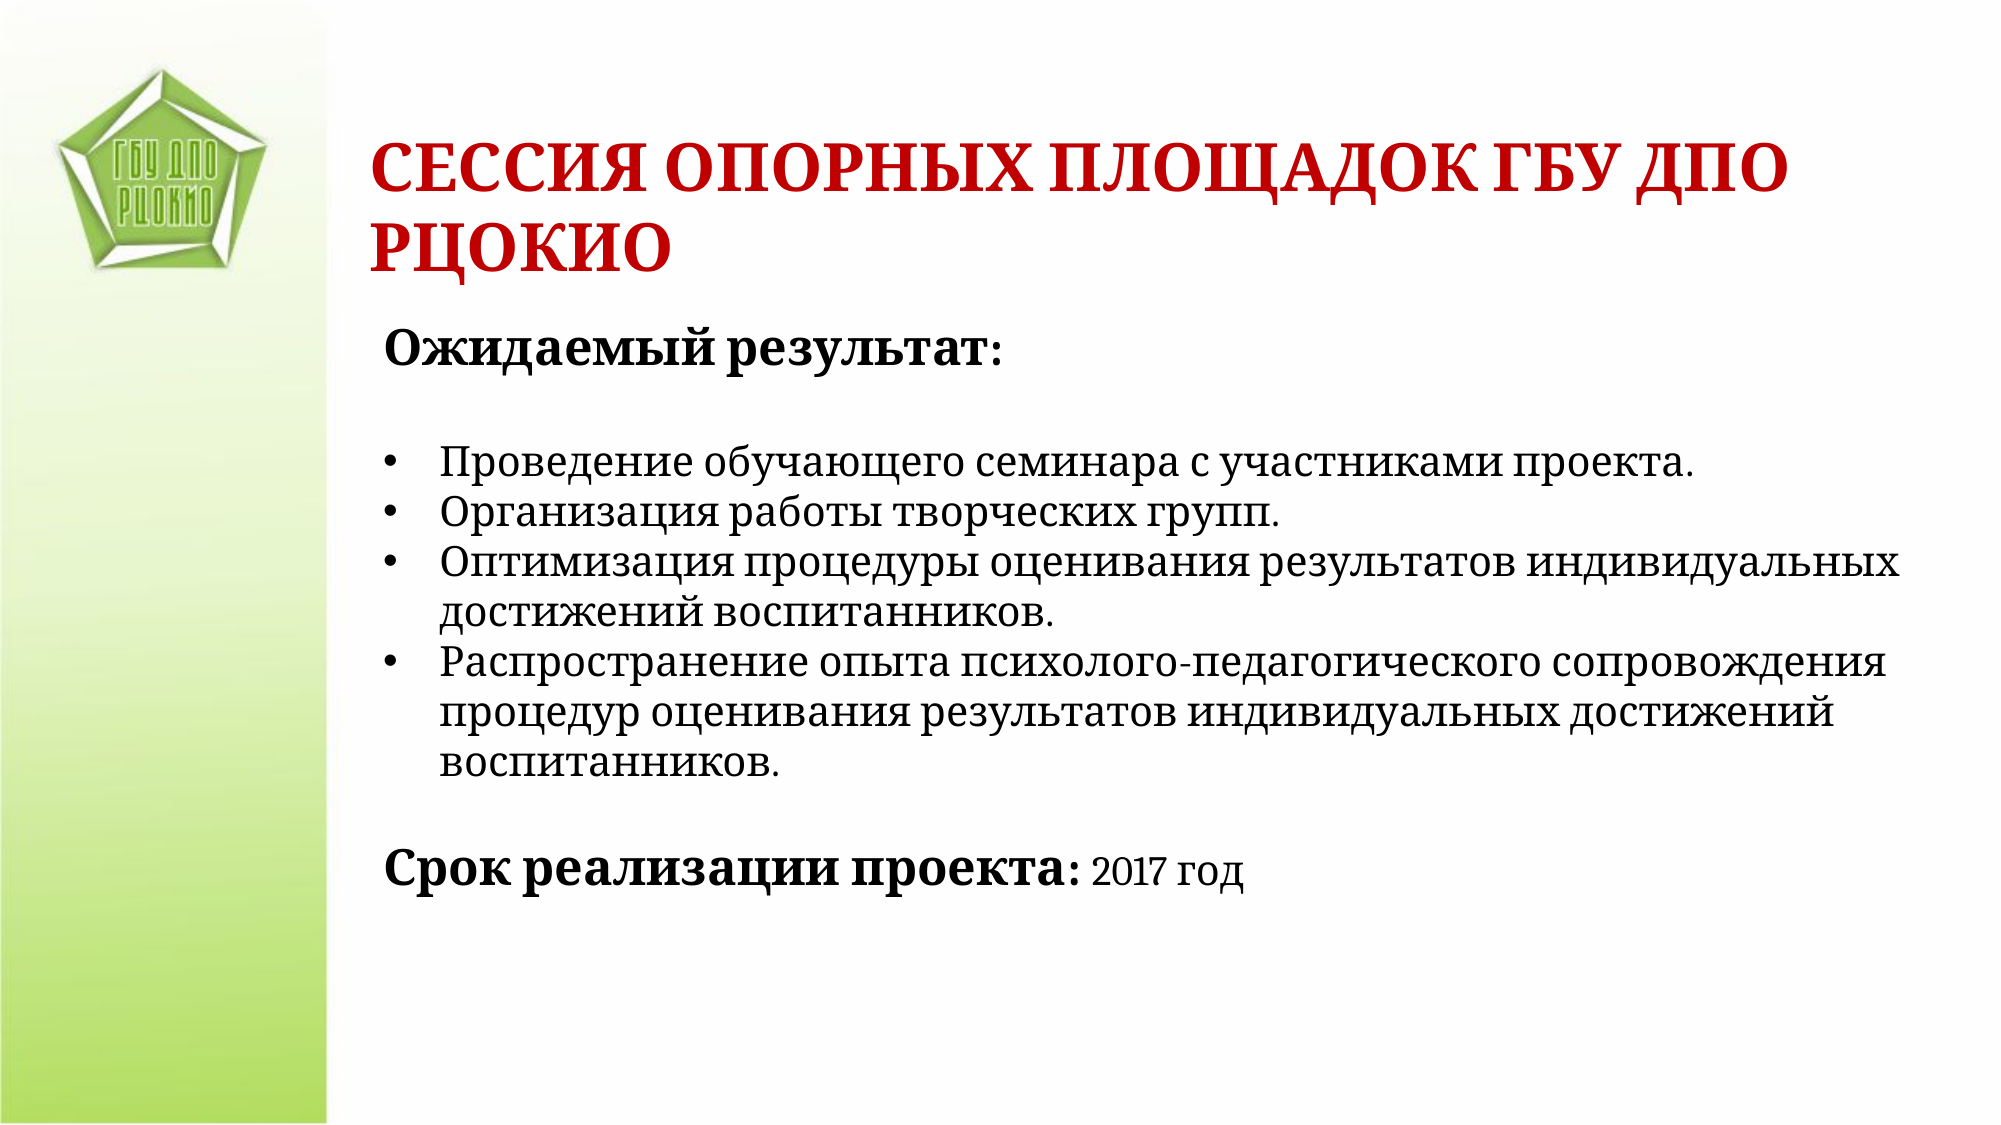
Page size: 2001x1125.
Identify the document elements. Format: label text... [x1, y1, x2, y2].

text_box Ожидаемый результат: Проведение обучающего семинара с участниками проекта. Организация работы творческих групп. Оптимизация процедуры оценивания результатов индивидуальных достижений воспитанников. Распространение опыта психолого-педагогического сопровождения процедур оценивания результатов индивидуальных достижений воспитанников. Срок реализации проекта: 2017 год [368, 307, 1950, 903]
picture [0, 0, 2001, 1125]
text_box СЕССИЯ ОПОРНЫХ ПЛОЩАДОК ГБУ ДПО РЦОКИО [355, 117, 1963, 293]
